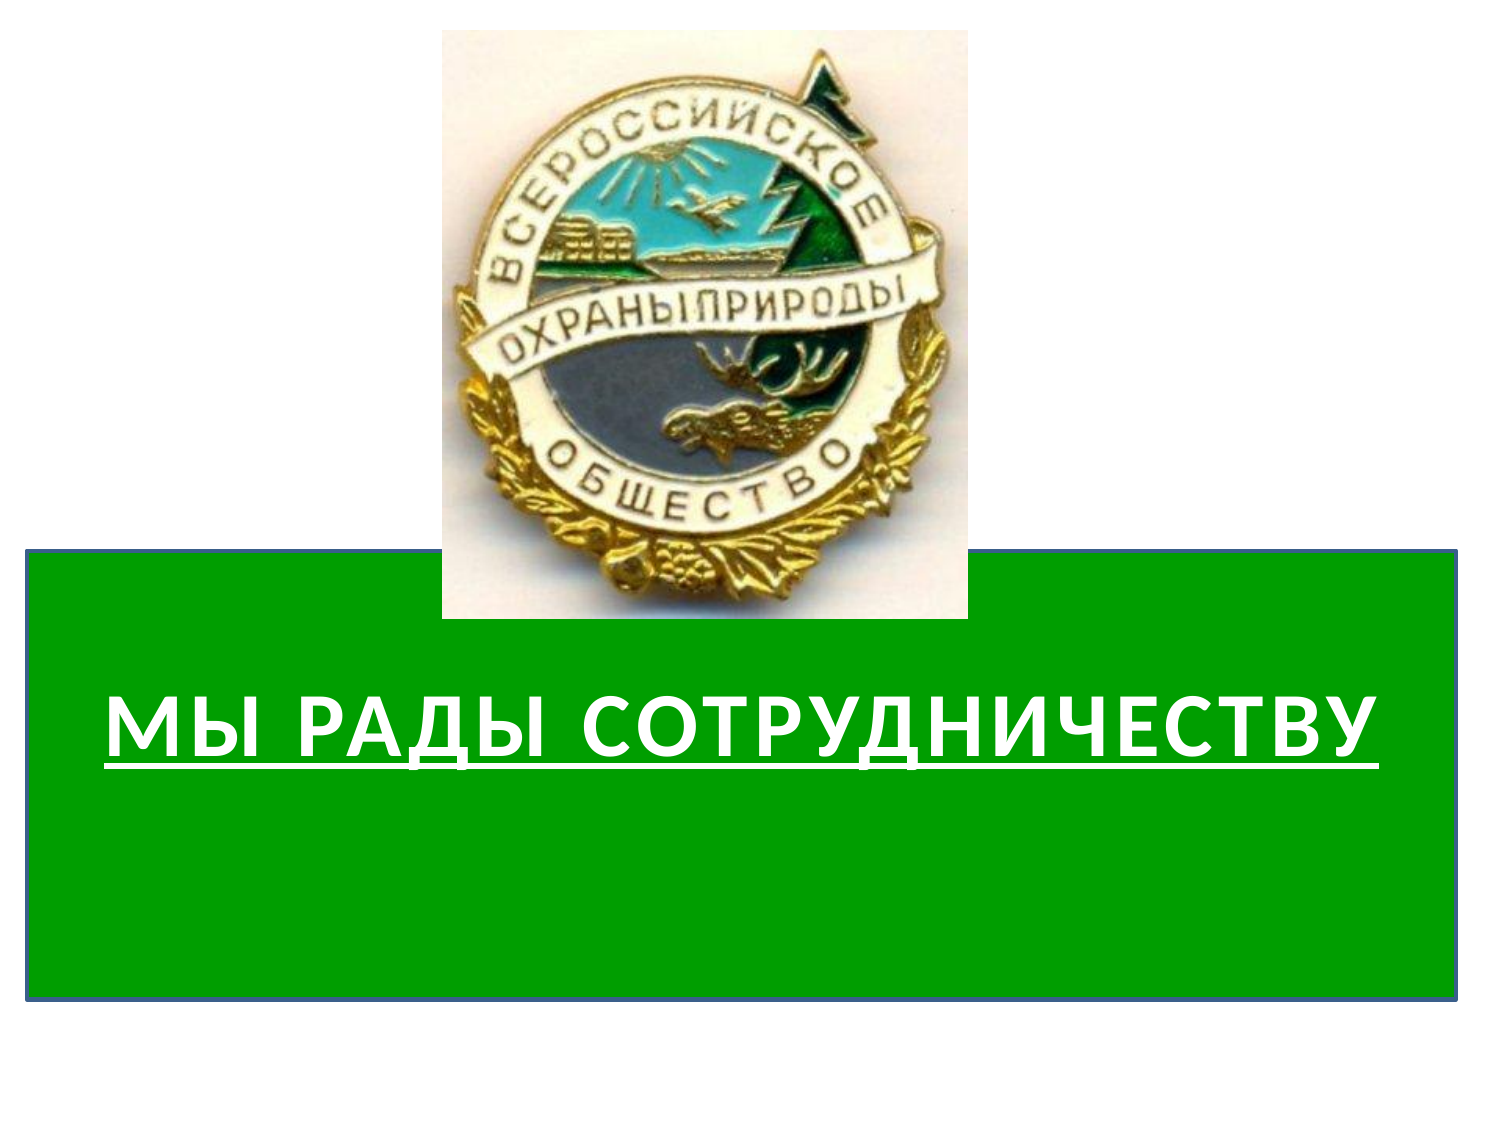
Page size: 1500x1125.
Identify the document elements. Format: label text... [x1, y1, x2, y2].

text_box Мы рады Сотрудничеству [25, 549, 1458, 1002]
picture [442, 30, 969, 619]
